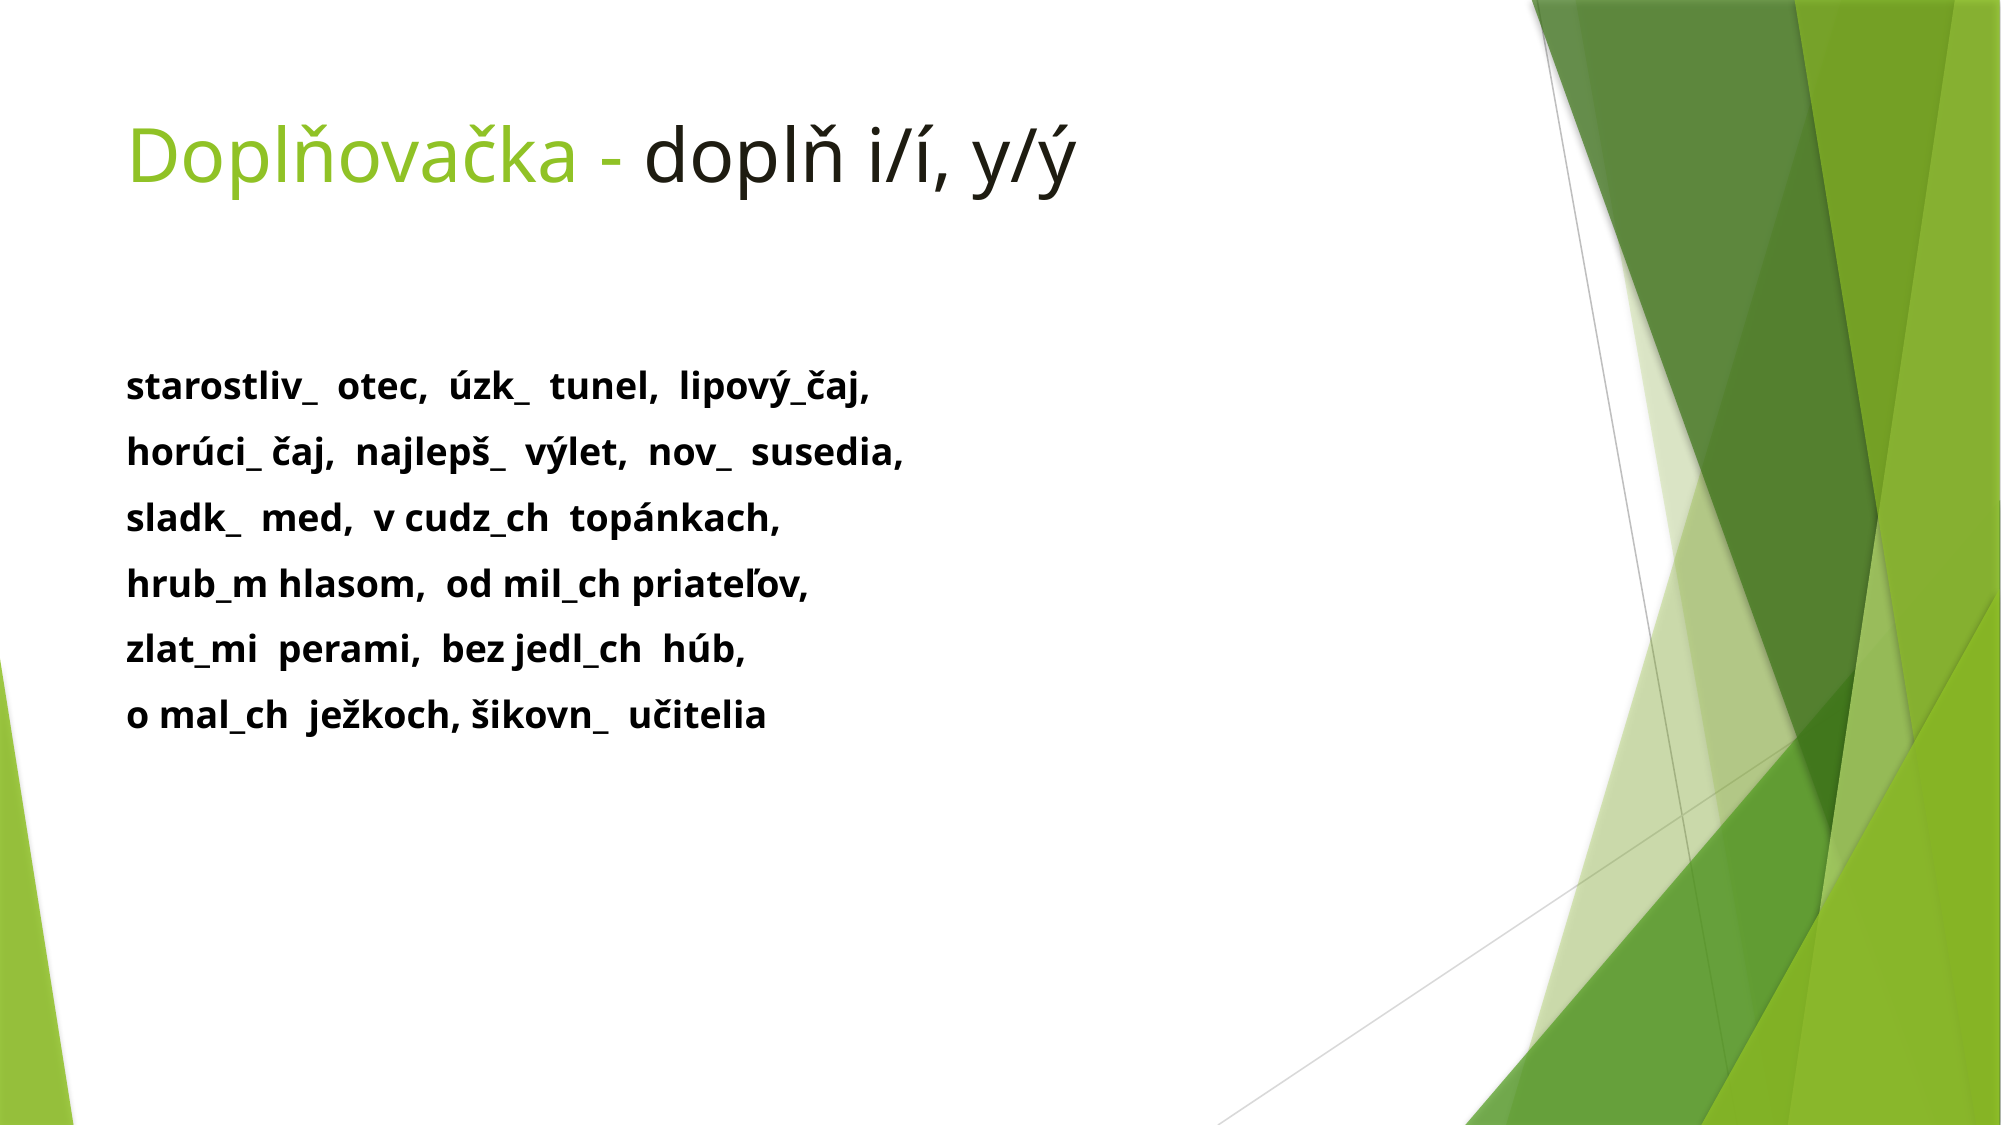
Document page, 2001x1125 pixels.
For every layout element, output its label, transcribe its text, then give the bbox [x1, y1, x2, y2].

list starostliv_ otec, úzk_ tunel, lipový_čaj, horúci_ čaj, najlepš_ výlet, nov_ susedia, sladk_ med, v cudz_ch topánkach, hrub_m hlasom, od mil_ch priateľov, zlat_mi perami, bez jedl_ch húb, o mal_ch ježkoch, šikovn_ učitelia [111, 354, 1522, 992]
title Doplňovačka - doplň i/í, y/ý [111, 99, 1522, 317]
